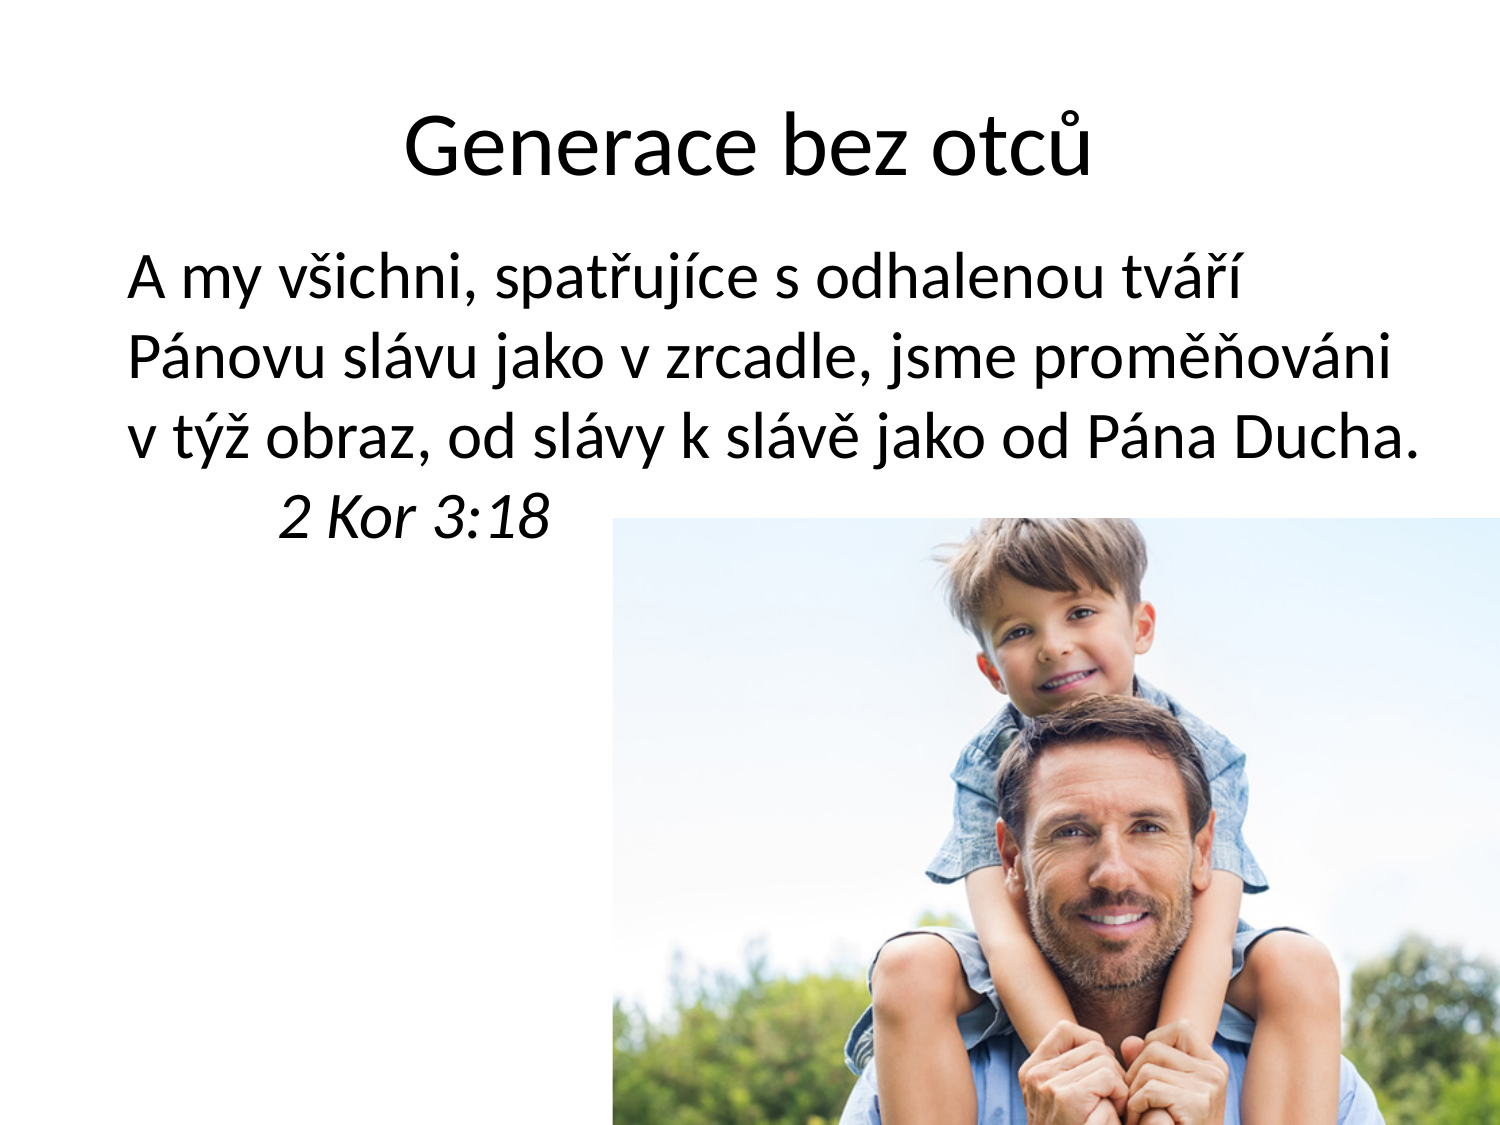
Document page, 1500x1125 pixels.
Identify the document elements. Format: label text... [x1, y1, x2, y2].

picture [612, 518, 1500, 1125]
text_box Generace bez otců [75, 45, 1425, 233]
text_box A my všichni, spatřujíce s odhalenou tváří Pánovu slávu jako v zrcadle, jsme proměňováni v týž obraz, od slávy k slávě jako od Pána Ducha. 2 Kor 3:18 [112, 224, 1438, 560]
